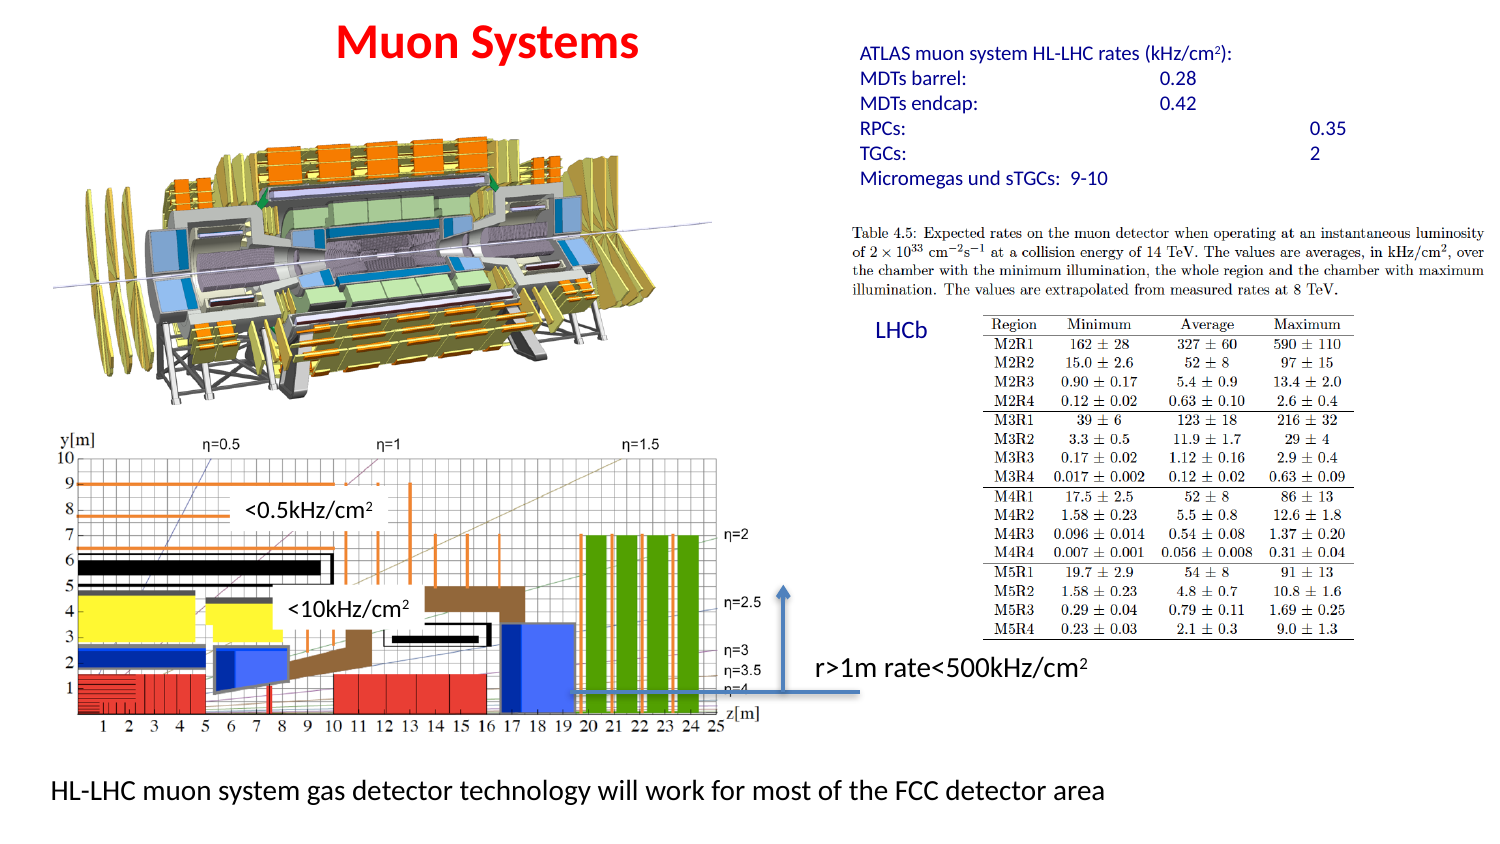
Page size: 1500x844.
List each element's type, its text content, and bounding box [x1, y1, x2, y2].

text_box HL-LHC muon system gas detector technology will work for most of the FCC detector area [35, 763, 1122, 814]
picture [53, 430, 767, 745]
text_box Muon Systems [0, 1, 975, 77]
text_box ATLAS muon system HL-LHC rates (kHz/cm2): MDTs barrel: 0.28 MDTs endcap: 0.42 RPCs: 0.35 TGCs: 2 Micromegas und sTGCs: 9-10 [844, 32, 1398, 197]
text_box r>1m rate<500kHz/cm2 [799, 641, 1242, 692]
picture [844, 219, 1500, 656]
picture [53, 89, 712, 424]
